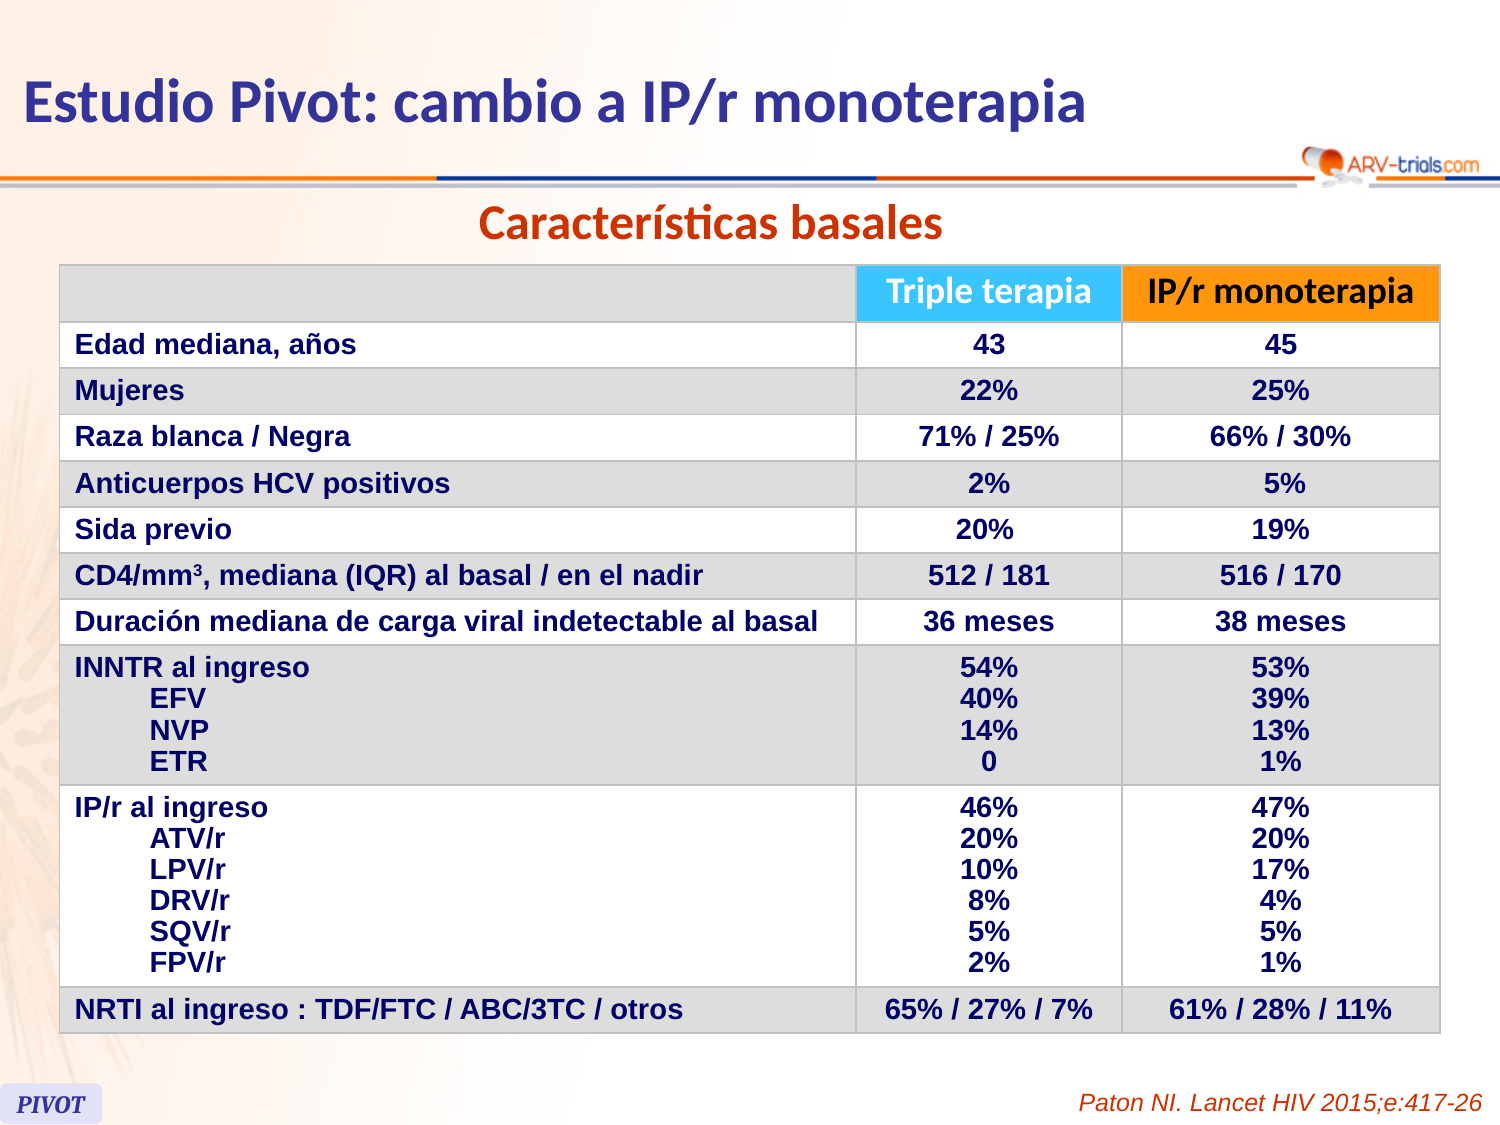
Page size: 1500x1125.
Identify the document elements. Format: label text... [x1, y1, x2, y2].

table_cell IP/r al ingreso ATV/r LPV/r DRV/r SQV/r FPV/r [60, 786, 855, 986]
table_cell INNTR al ingreso EFV NVP ETR [60, 646, 855, 784]
table_cell 5% [1123, 462, 1439, 506]
table_cell 38 meses [1123, 600, 1439, 644]
text_box Paton NI. Lancet HIV 2015;e:417-26 [973, 1078, 1499, 1124]
table_cell 47% 20% 17% 4% 5% 1% [1123, 786, 1439, 986]
table_cell Edad mediana, años [60, 323, 855, 367]
table_cell CD4/mm3, mediana (IQR) al basal / en el nadir [60, 554, 855, 598]
table_cell 54% 40% 14% 0 [857, 646, 1121, 784]
text_box PIVOT [0, 1083, 103, 1124]
table_cell 71% / 25% [857, 415, 1121, 460]
table_cell NRTI al ingreso : TDF/FTC / ABC/3TC / otros [60, 988, 855, 1032]
table_cell 22% [857, 369, 1121, 414]
table_cell Sida previo [60, 508, 855, 552]
table_cell 19% [1123, 508, 1439, 552]
table_cell 516 / 170 [1123, 554, 1439, 598]
table_header IP/r monoterapia [1123, 266, 1439, 321]
picture [0, 0, 1500, 1125]
table_cell 45 [1123, 323, 1439, 367]
table_cell 66% / 30% [1123, 415, 1439, 460]
table_header Triple terapia [857, 266, 1121, 321]
table_cell 46% 20% 10% 8% 5% 2% [857, 786, 1121, 986]
text_box Características basales [464, 210, 1088, 257]
table_cell 512 / 181 [857, 554, 1121, 598]
table_cell Raza blanca / Negra [60, 415, 855, 460]
table_cell 65% / 27% / 7% [857, 988, 1121, 1032]
table_cell 20% [857, 508, 1121, 552]
table_cell 36 meses [857, 600, 1121, 644]
title Estudio Pivot: cambio a IP/r monoterapia [8, 6, 1353, 190]
table_header [60, 266, 855, 321]
table_cell Mujeres [60, 369, 855, 414]
table_cell 53% 39% 13% 1% [1123, 646, 1439, 784]
table_cell 2% [857, 462, 1121, 506]
table_cell 43 [857, 323, 1121, 367]
table_cell Duración mediana de carga viral indetectable al basal [60, 600, 855, 644]
table_cell 25% [1123, 369, 1439, 414]
table_cell 61% / 28% / 11% [1123, 988, 1439, 1032]
table_cell Anticuerpos HCV positivos [60, 462, 855, 506]
